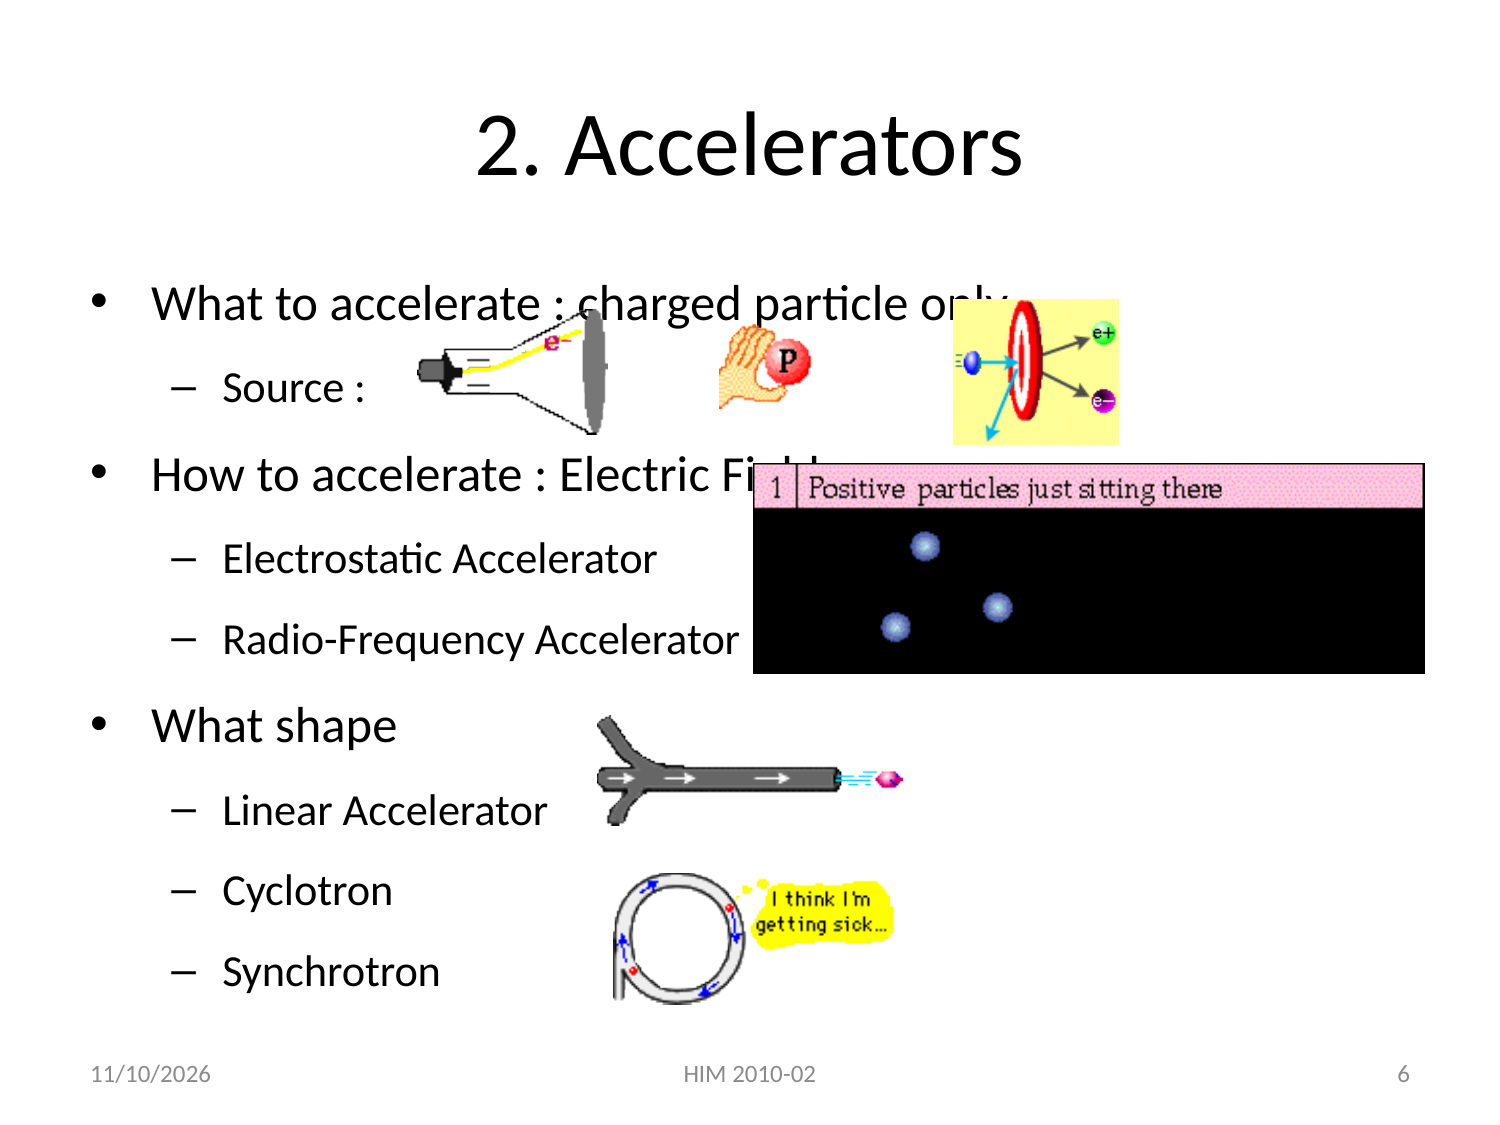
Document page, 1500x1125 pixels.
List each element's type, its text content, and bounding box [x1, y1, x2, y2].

picture [417, 309, 608, 435]
picture [718, 318, 818, 409]
picture [953, 299, 1119, 446]
slide_number 6 [1074, 1042, 1425, 1103]
title 2. Accelerators [75, 45, 1425, 233]
picture [753, 462, 1426, 675]
picture [613, 873, 894, 1006]
list What to accelerate : charged particle only Source : How to accelerate : Electric Field Electrostatic Accelerator Radio-Frequency Accelerator : What shape Linear Accelerator Cyclotron Synchrotron [75, 262, 1425, 1005]
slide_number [75, 1042, 425, 1103]
picture [597, 715, 903, 827]
footer HIM 2010-02 [512, 1042, 988, 1103]
